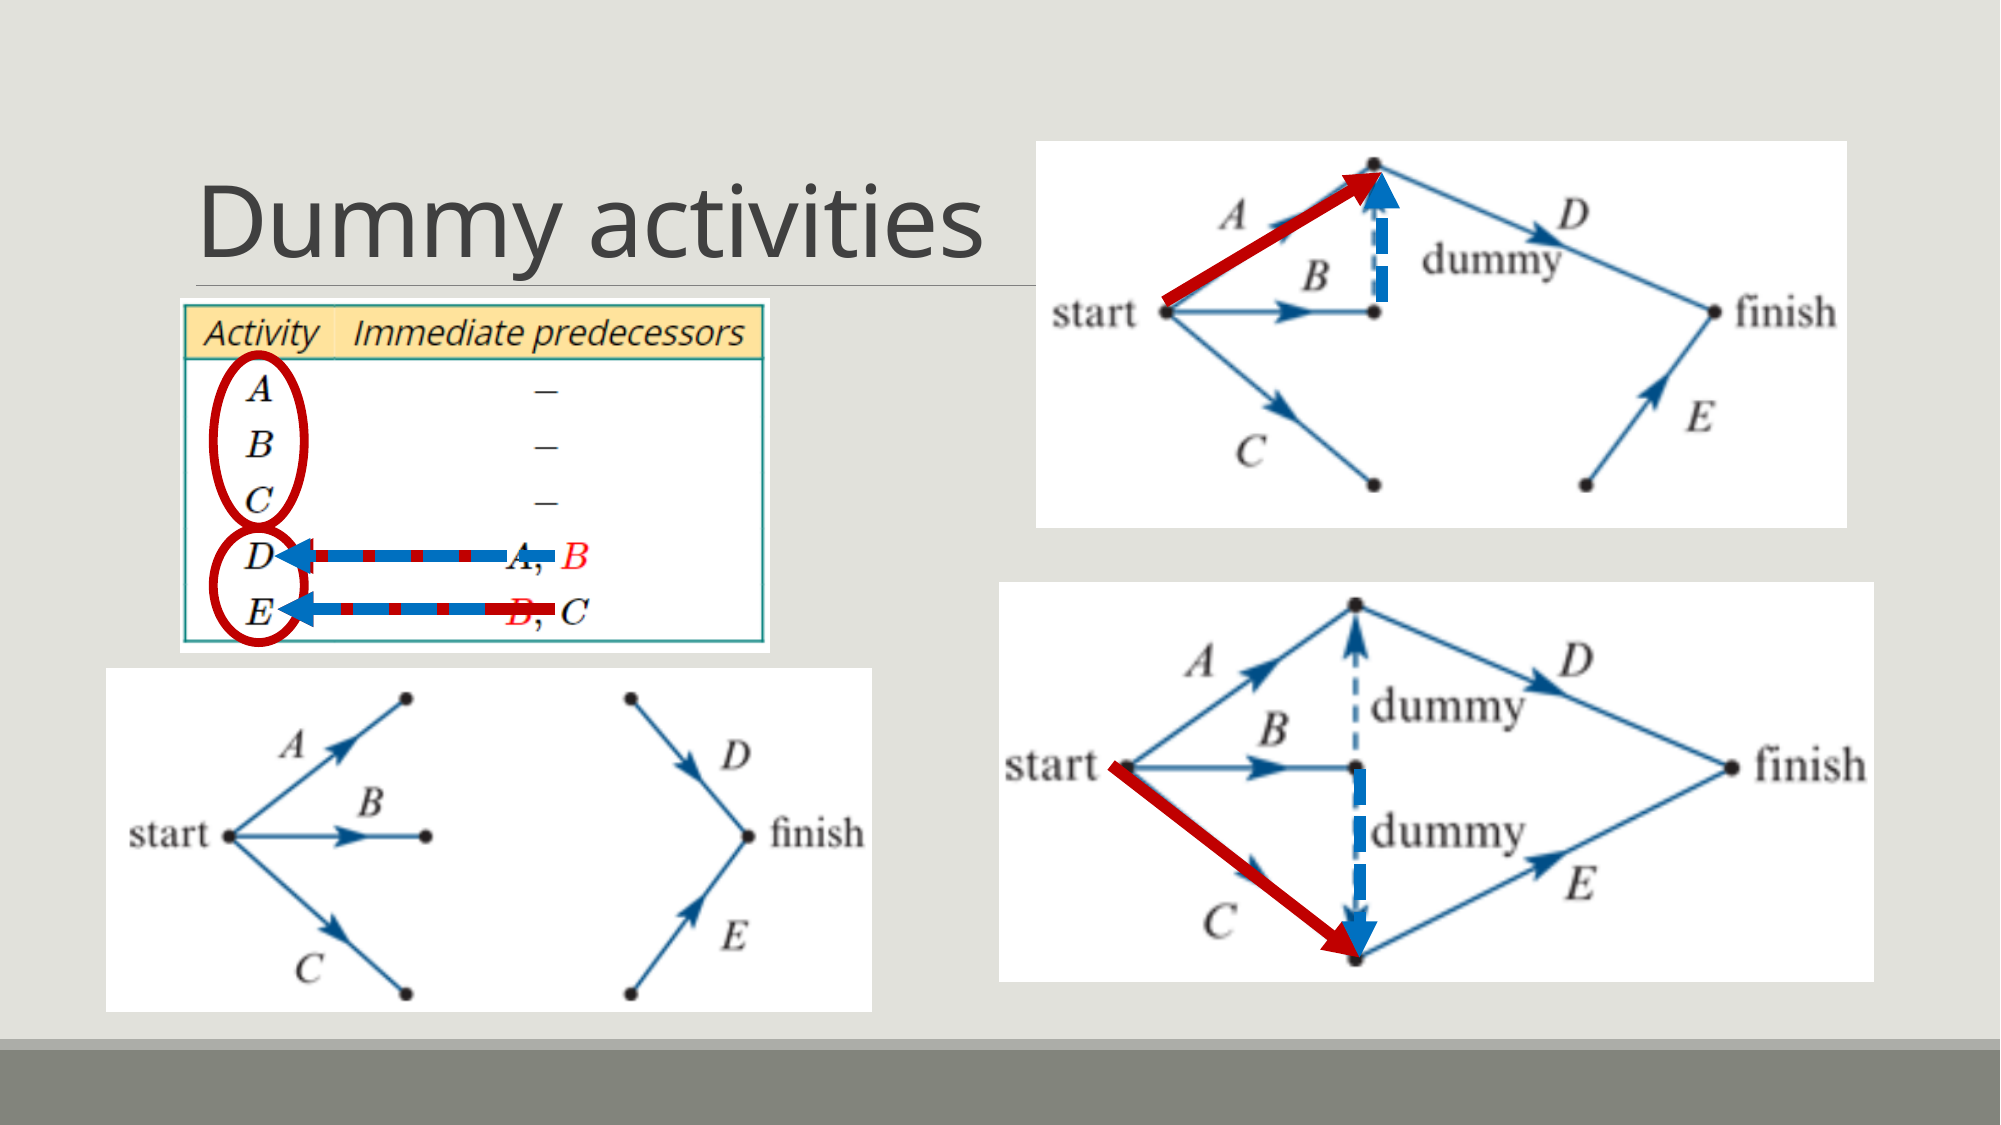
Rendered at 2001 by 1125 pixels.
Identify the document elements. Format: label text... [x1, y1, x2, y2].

picture [106, 668, 872, 1012]
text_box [1110, 764, 1360, 958]
picture [179, 298, 770, 653]
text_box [1163, 171, 1381, 303]
picture [1035, 140, 1847, 528]
picture [999, 582, 1874, 982]
title Dummy activities [180, 47, 1830, 285]
